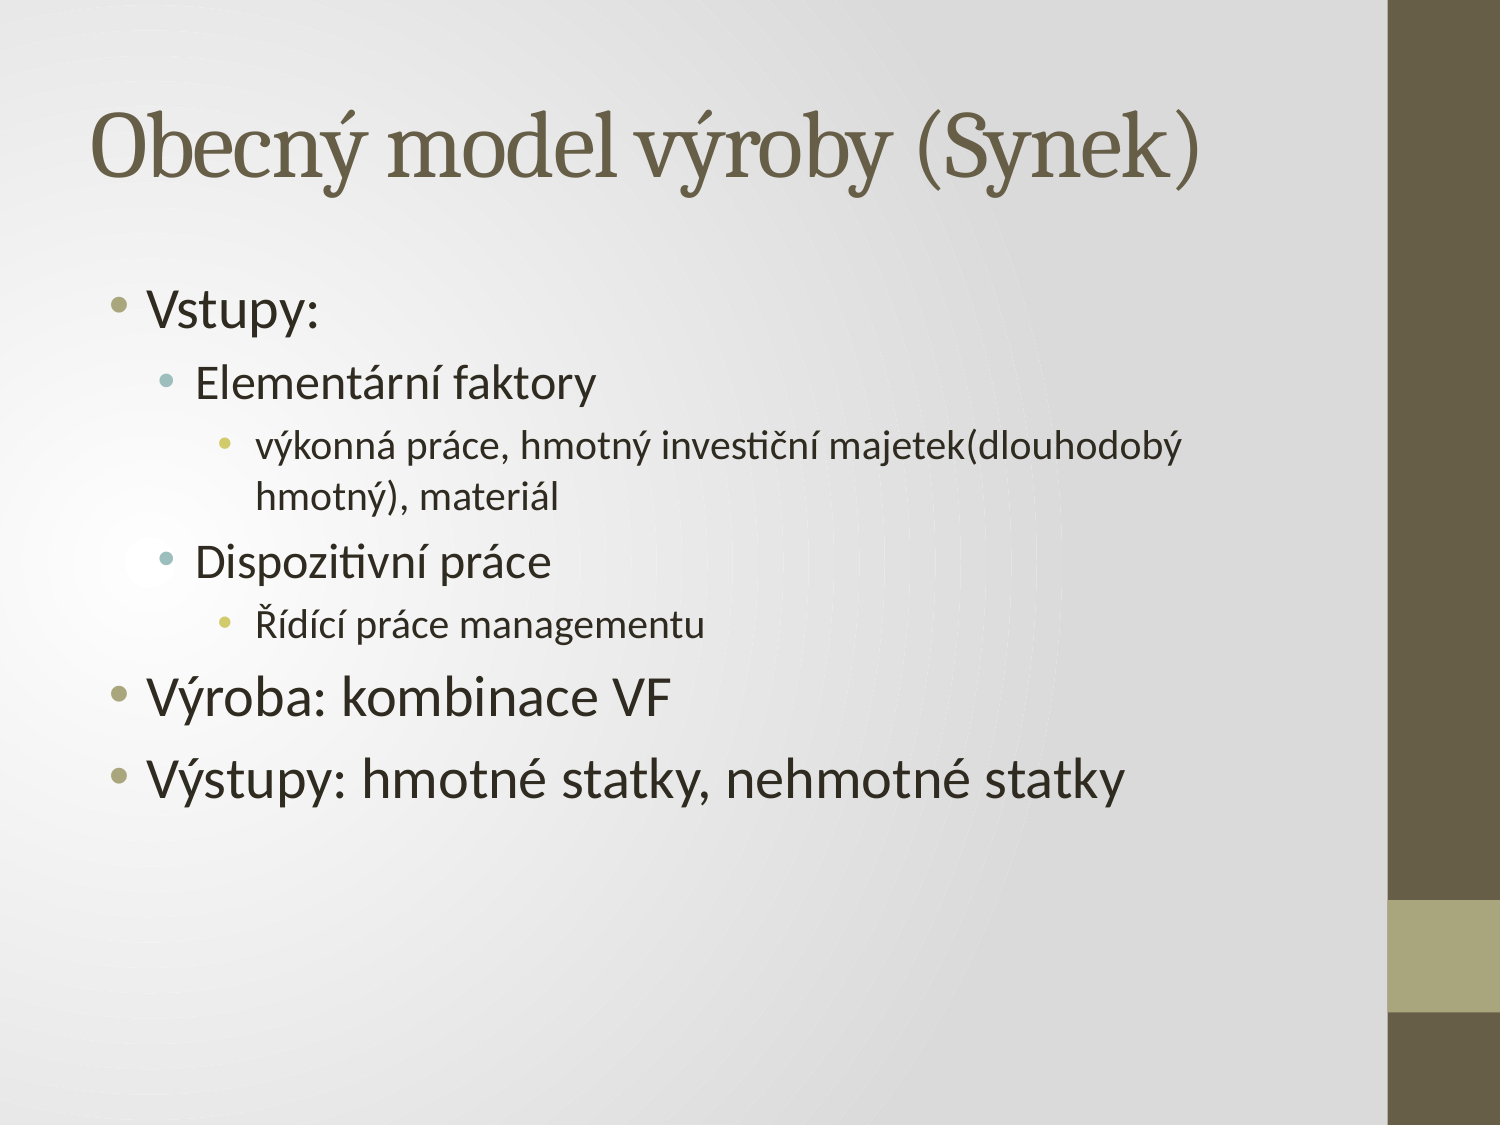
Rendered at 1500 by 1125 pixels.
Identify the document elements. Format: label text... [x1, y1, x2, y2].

title Obecný model výroby (Synek) [75, 45, 1325, 233]
list Vstupy: Elementární faktory výkonná práce, hmotný investiční majetek(dlouhodobý hmotný), materiál Dispozitivní práce Řídící práce managementu Výroba: kombinace VF Výstupy: hmotné statky, nehmotné statky [75, 262, 1325, 1050]
